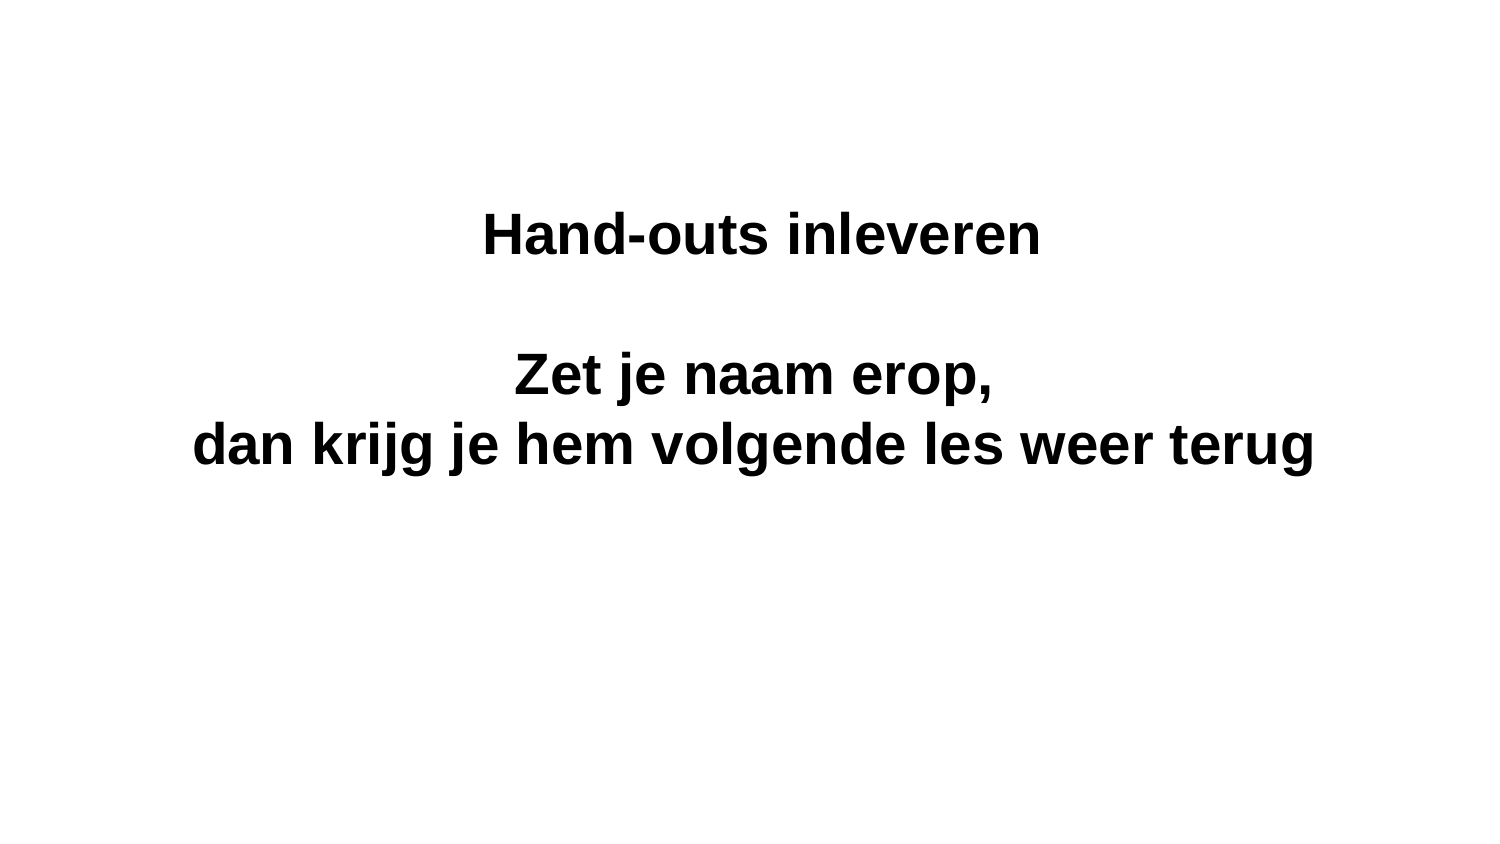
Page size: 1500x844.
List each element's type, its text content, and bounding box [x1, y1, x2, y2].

text_box Hand-outs inleveren Zet je naam erop, dan krijg je hem volgende les weer terug [135, 181, 1390, 492]
